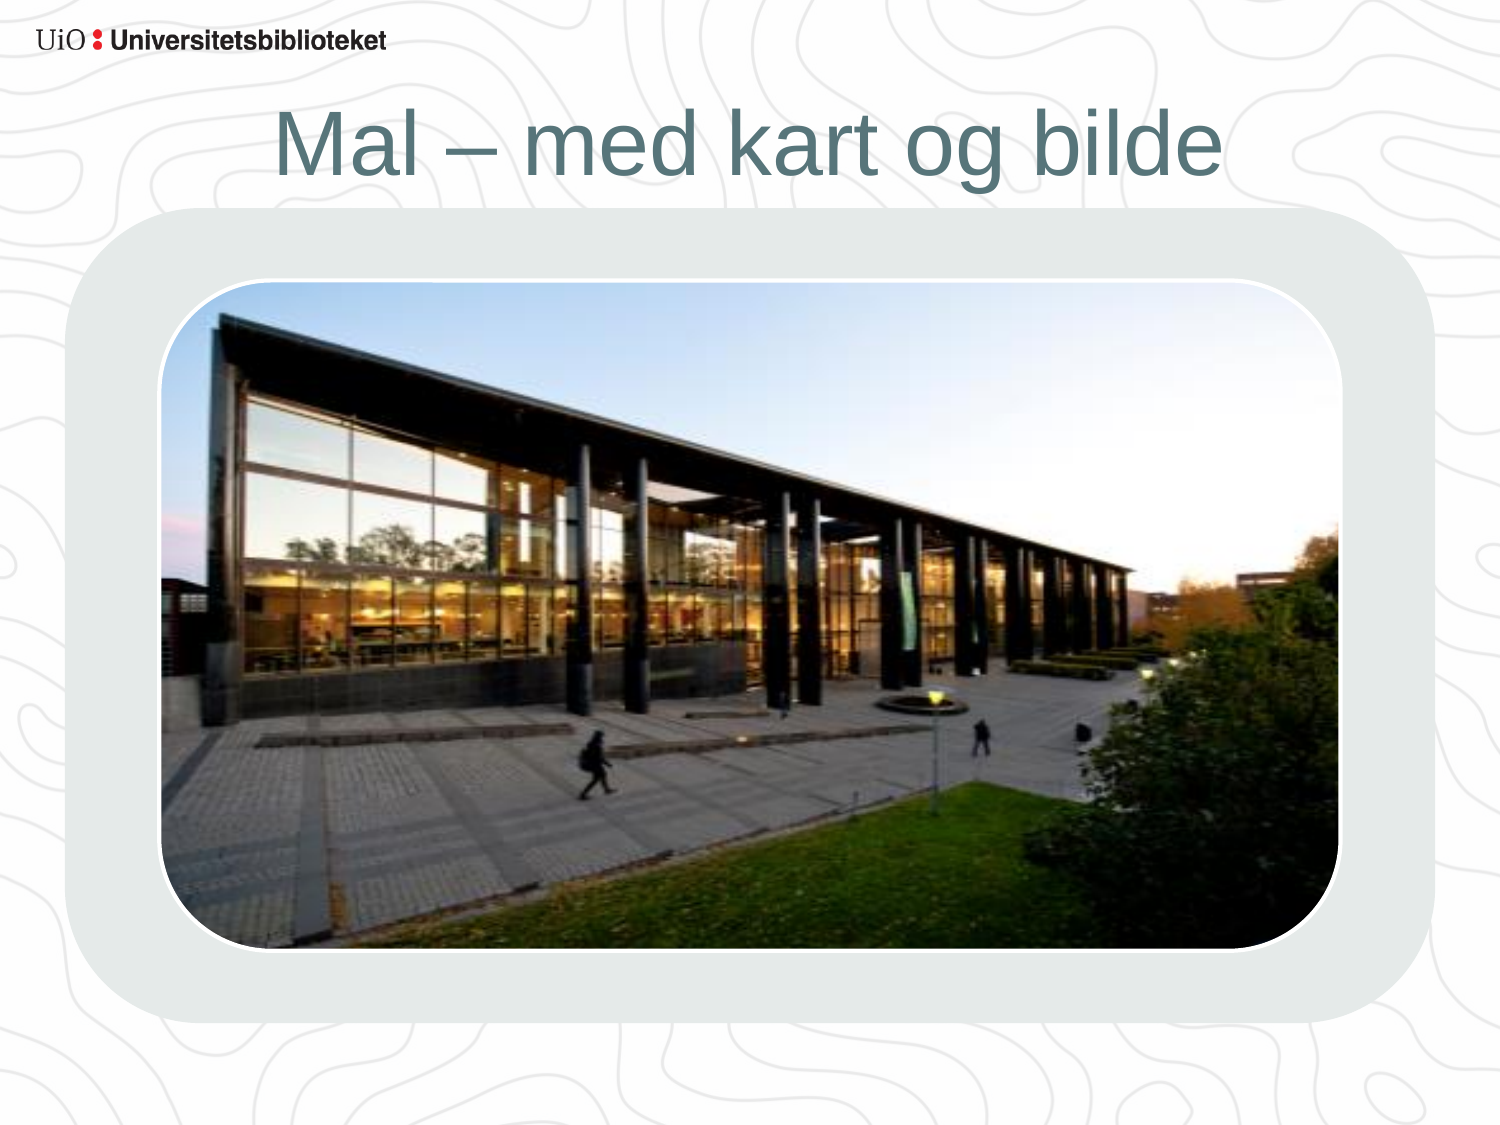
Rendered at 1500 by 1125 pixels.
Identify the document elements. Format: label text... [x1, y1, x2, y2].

picture [36, 29, 386, 50]
title Mal – med kart og bilde [75, 45, 1425, 233]
text_box [62, 233, 1438, 1026]
text_box [157, 278, 1343, 953]
